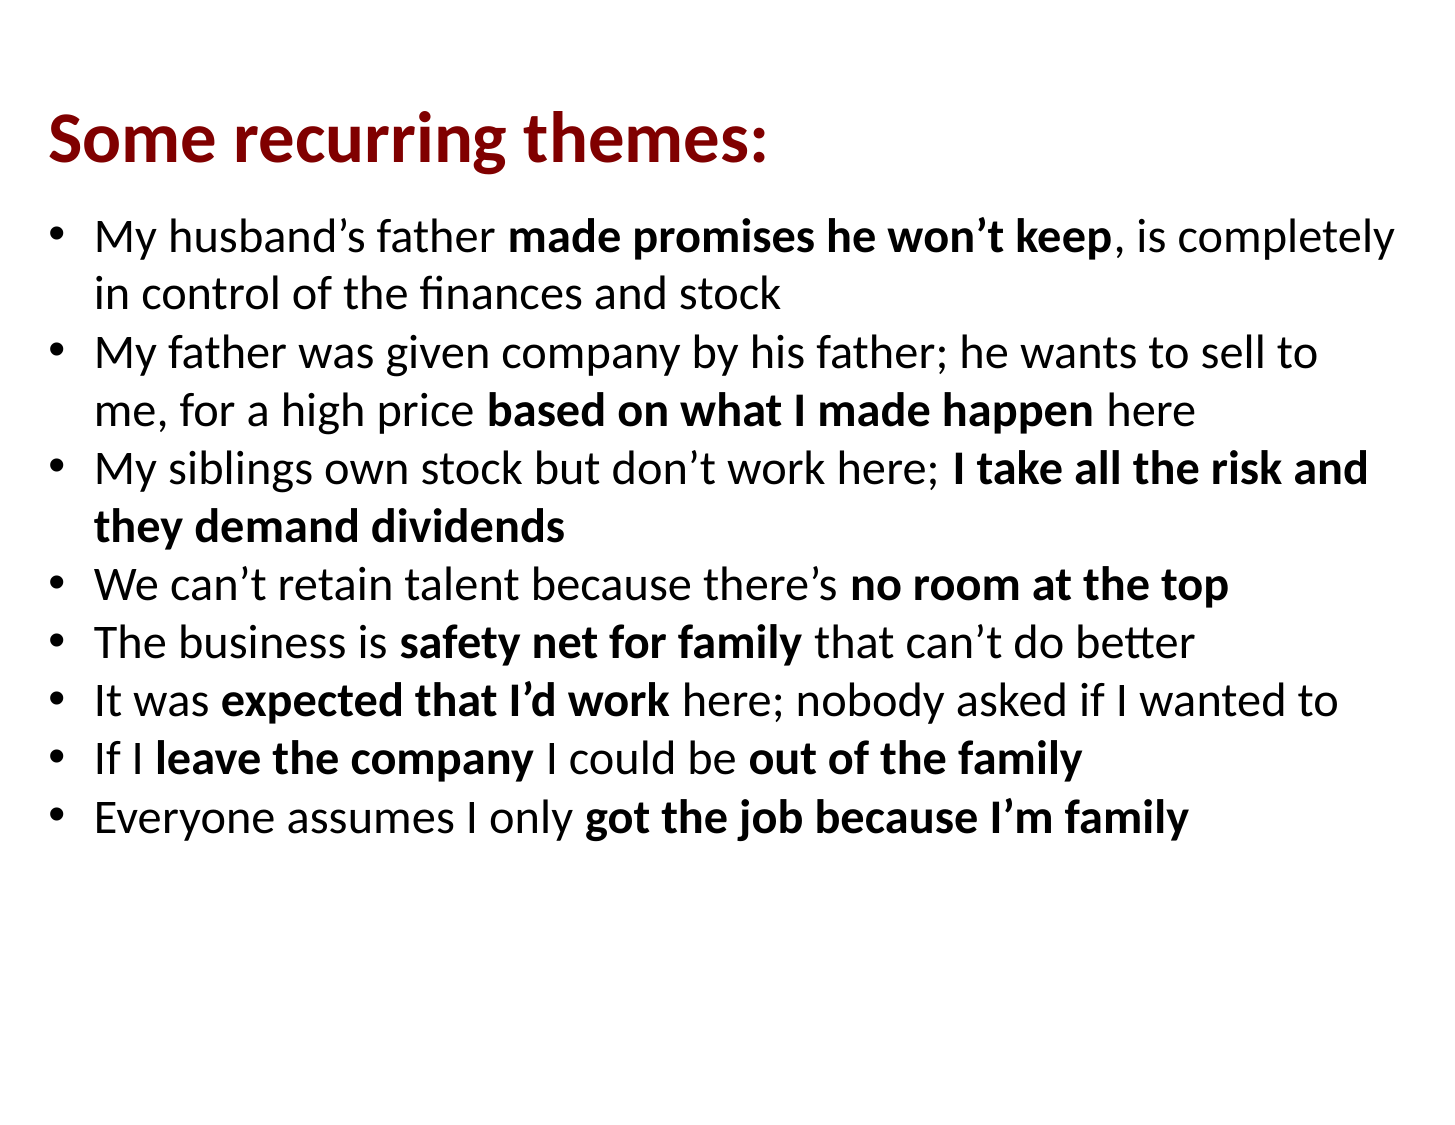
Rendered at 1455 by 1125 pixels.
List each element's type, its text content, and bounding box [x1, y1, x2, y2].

text_box Some recurring themes: My husband’s father made promises he won’t keep, is completely in control of the finances and stock My father was given company by his father; he wants to sell to me, for a high price based on what I made happen here My siblings own stock but don’t work here; I take all the risk and they demand dividends We can’t retain talent because there’s no room at the top The business is safety net for family that can’t do better It was expected that I’d work here; nobody asked if I wanted to If I leave the company I could be out of the family Everyone assumes I only got the job because I’m family [33, 82, 1414, 909]
